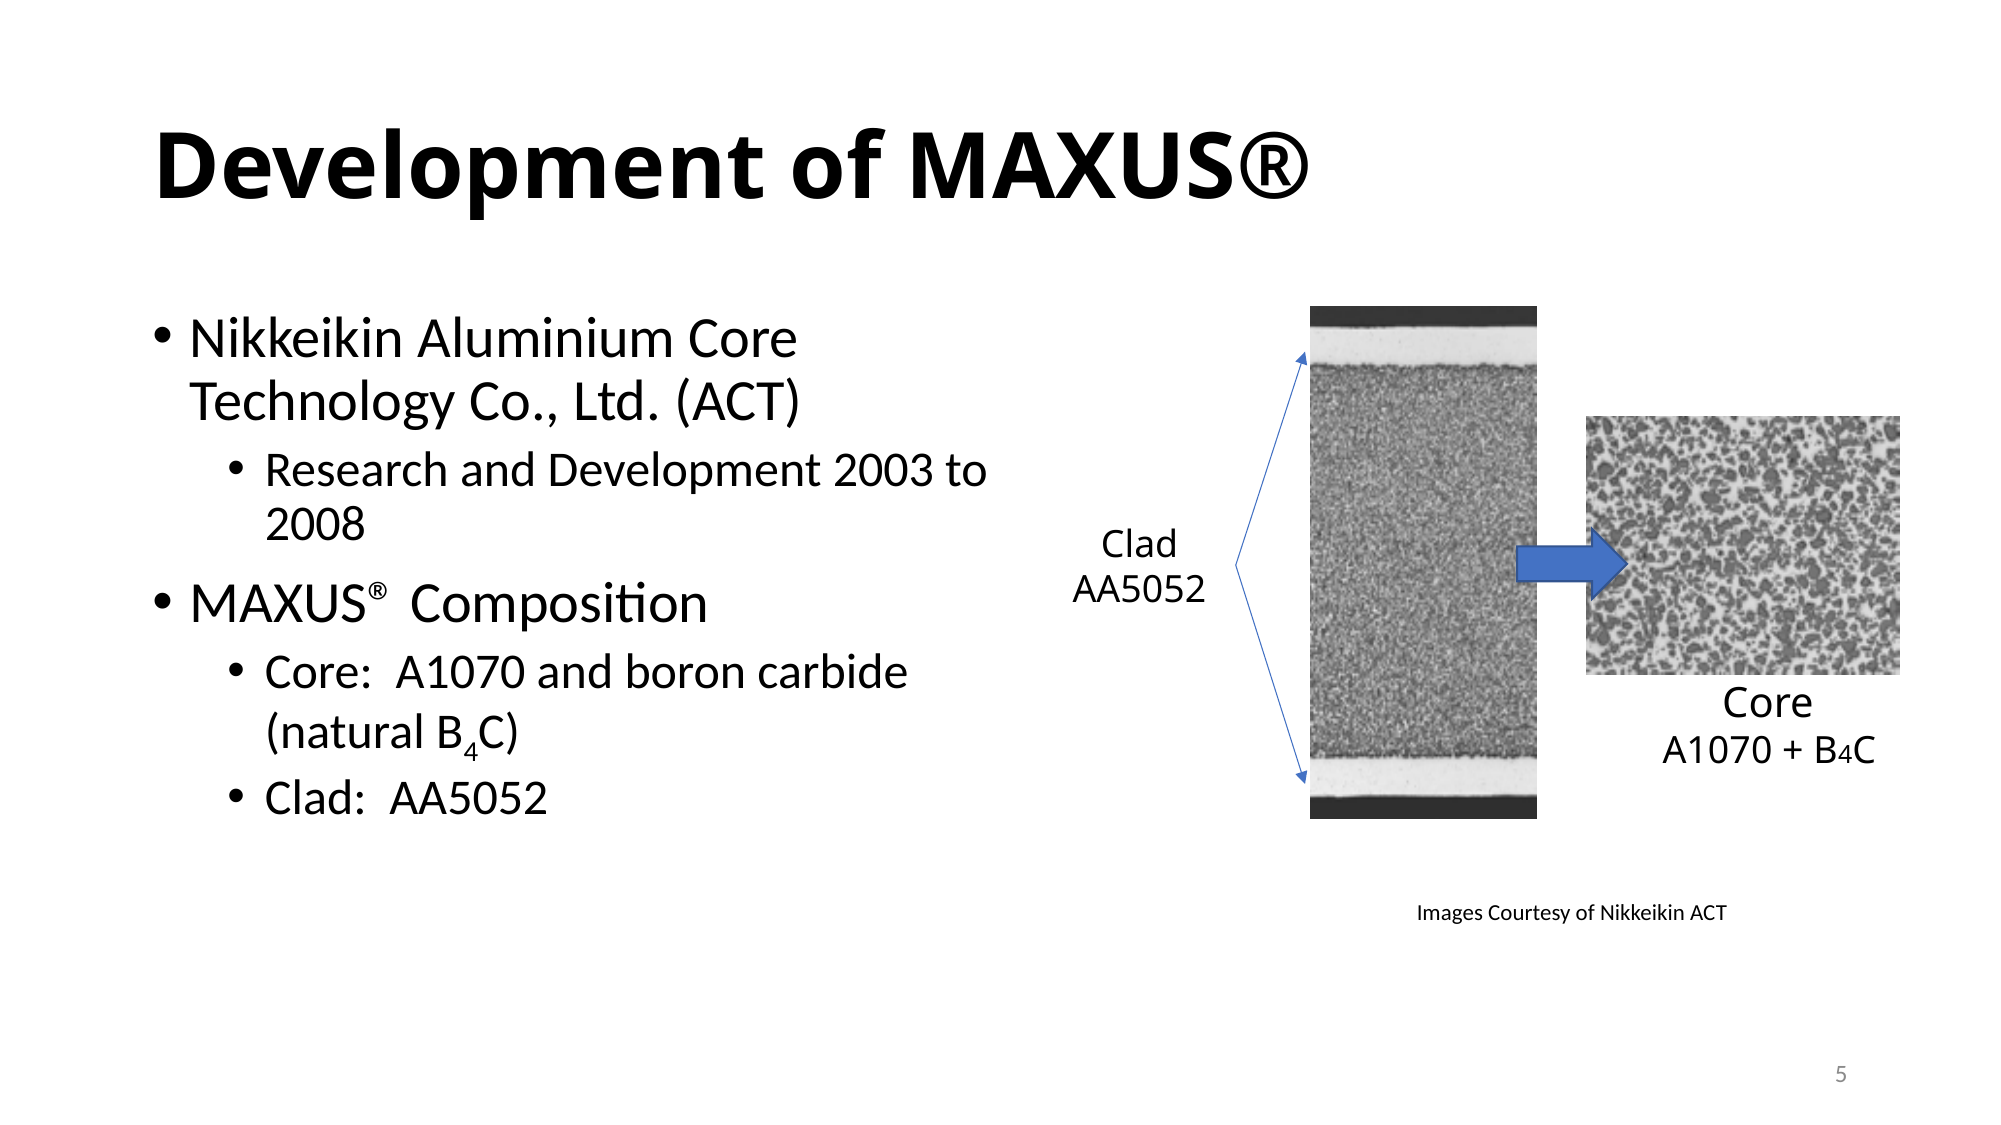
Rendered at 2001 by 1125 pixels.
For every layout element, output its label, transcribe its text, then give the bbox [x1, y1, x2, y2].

title Development of MAXUS® [137, 59, 1863, 278]
text_box Images Courtesy of Nikkeikin ACT [1402, 889, 1743, 932]
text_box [1017, 306, 2000, 819]
slide_number 5 [1412, 1042, 1863, 1103]
list Nikkeikin Aluminium Core Technology Co., Ltd. (ACT) Research and Development 2003 to 2008 MAXUS® Composition Core: A1070 and boron carbide (natural B4C) Clad: AA5052 [137, 299, 1017, 1014]
